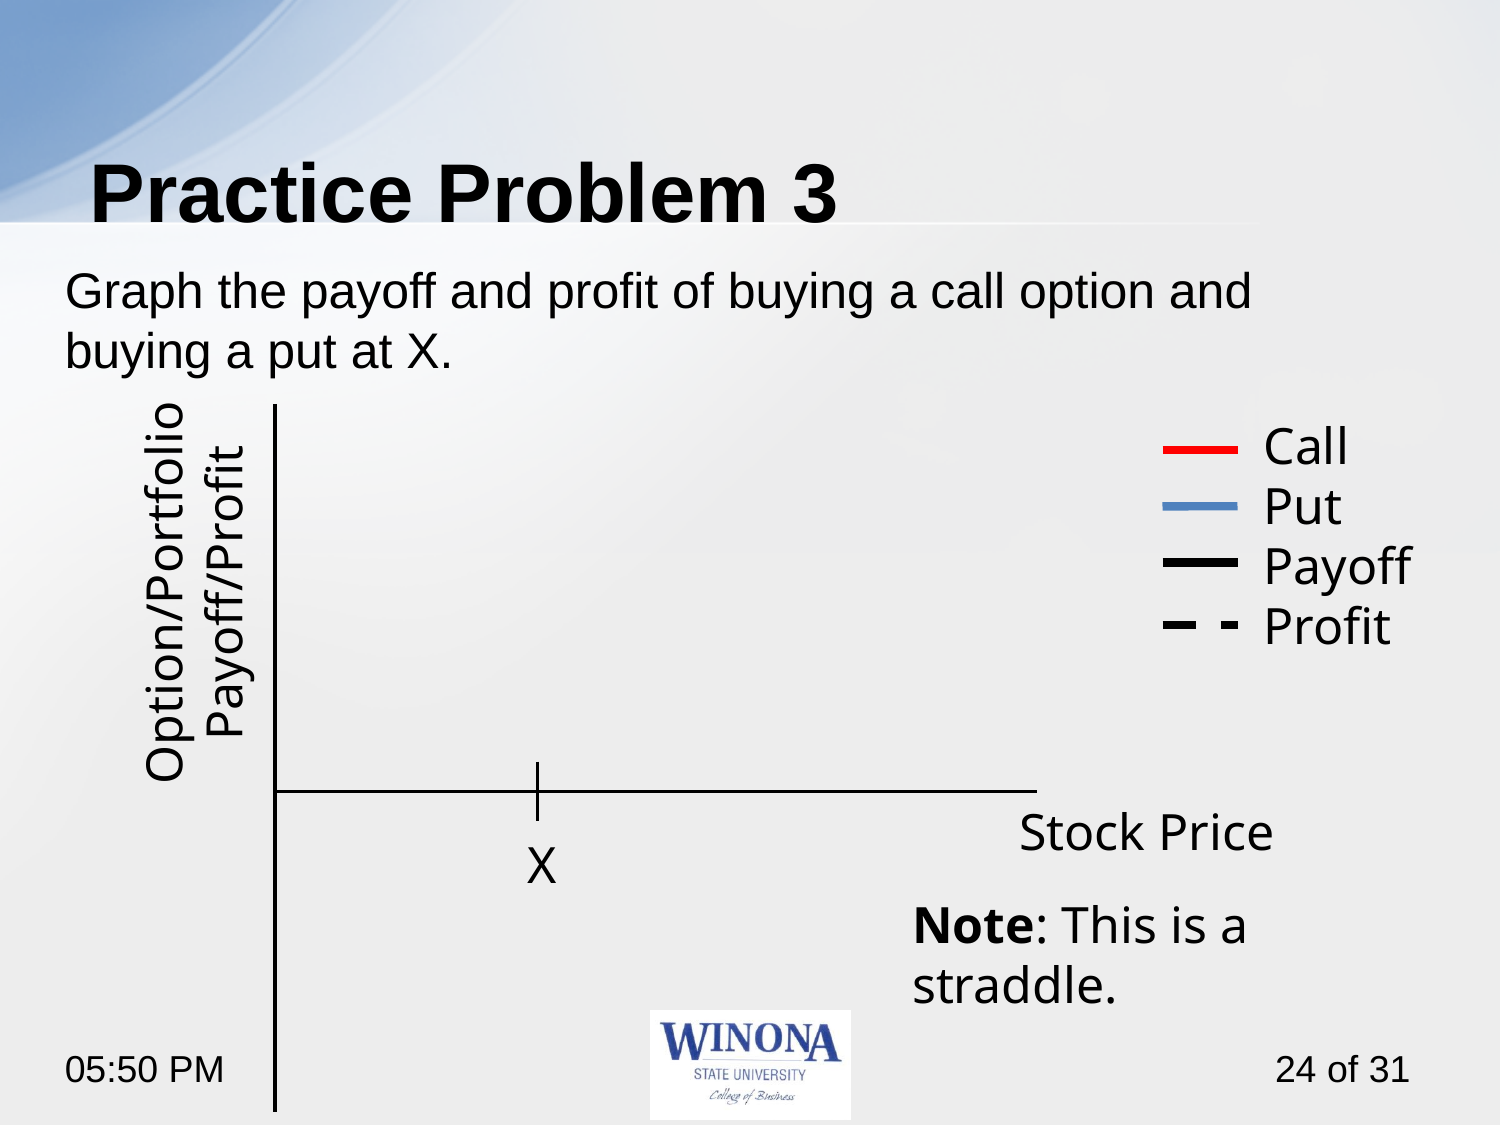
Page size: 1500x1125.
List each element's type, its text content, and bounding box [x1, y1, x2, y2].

text_box Stock Price [1004, 793, 1379, 868]
text_box X [512, 826, 613, 901]
text_box Call Put Payoff Profit [1248, 406, 1449, 662]
picture [0, 0, 1500, 1125]
list Graph the payoff and profit of buying a call option and buying a put at X. [50, 251, 1425, 994]
text_box Option/Portfolio Payoff/Profit [124, 378, 260, 807]
text_box Note: This is a straddle. [897, 885, 1400, 1021]
title Practice Problem 3 [75, 58, 1425, 247]
